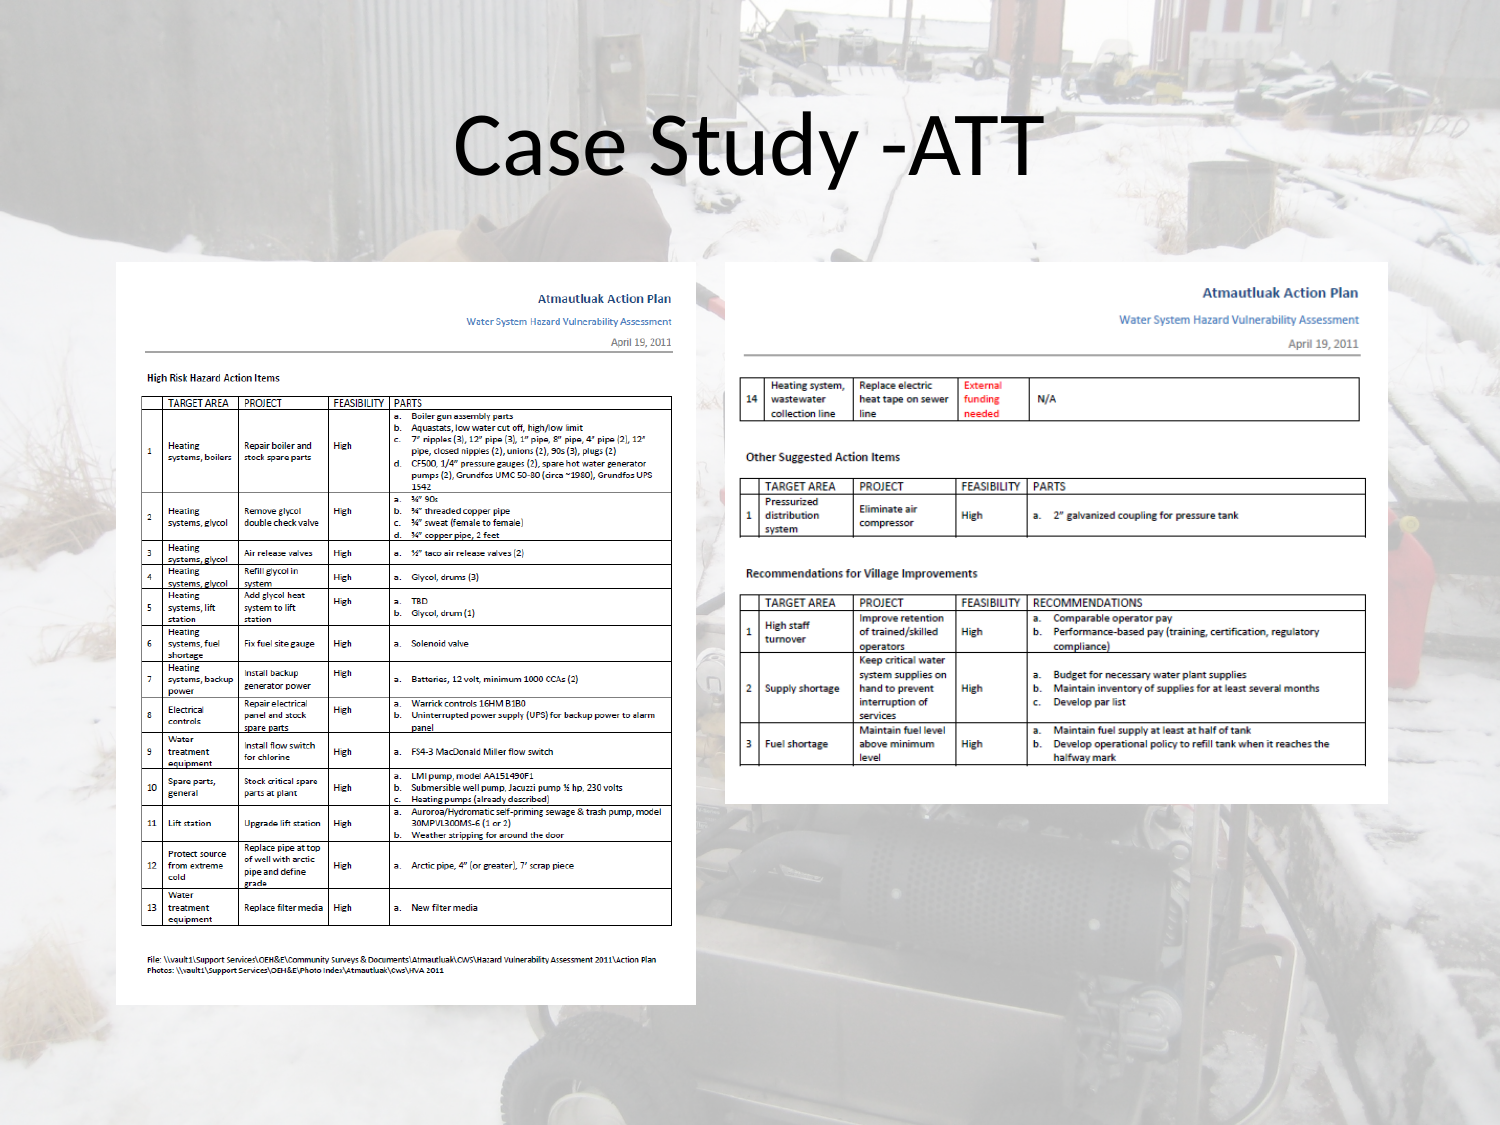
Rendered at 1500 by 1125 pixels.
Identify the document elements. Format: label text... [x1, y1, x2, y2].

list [116, 262, 696, 1006]
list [724, 262, 1388, 804]
title Case Study -ATT [75, 45, 1425, 233]
